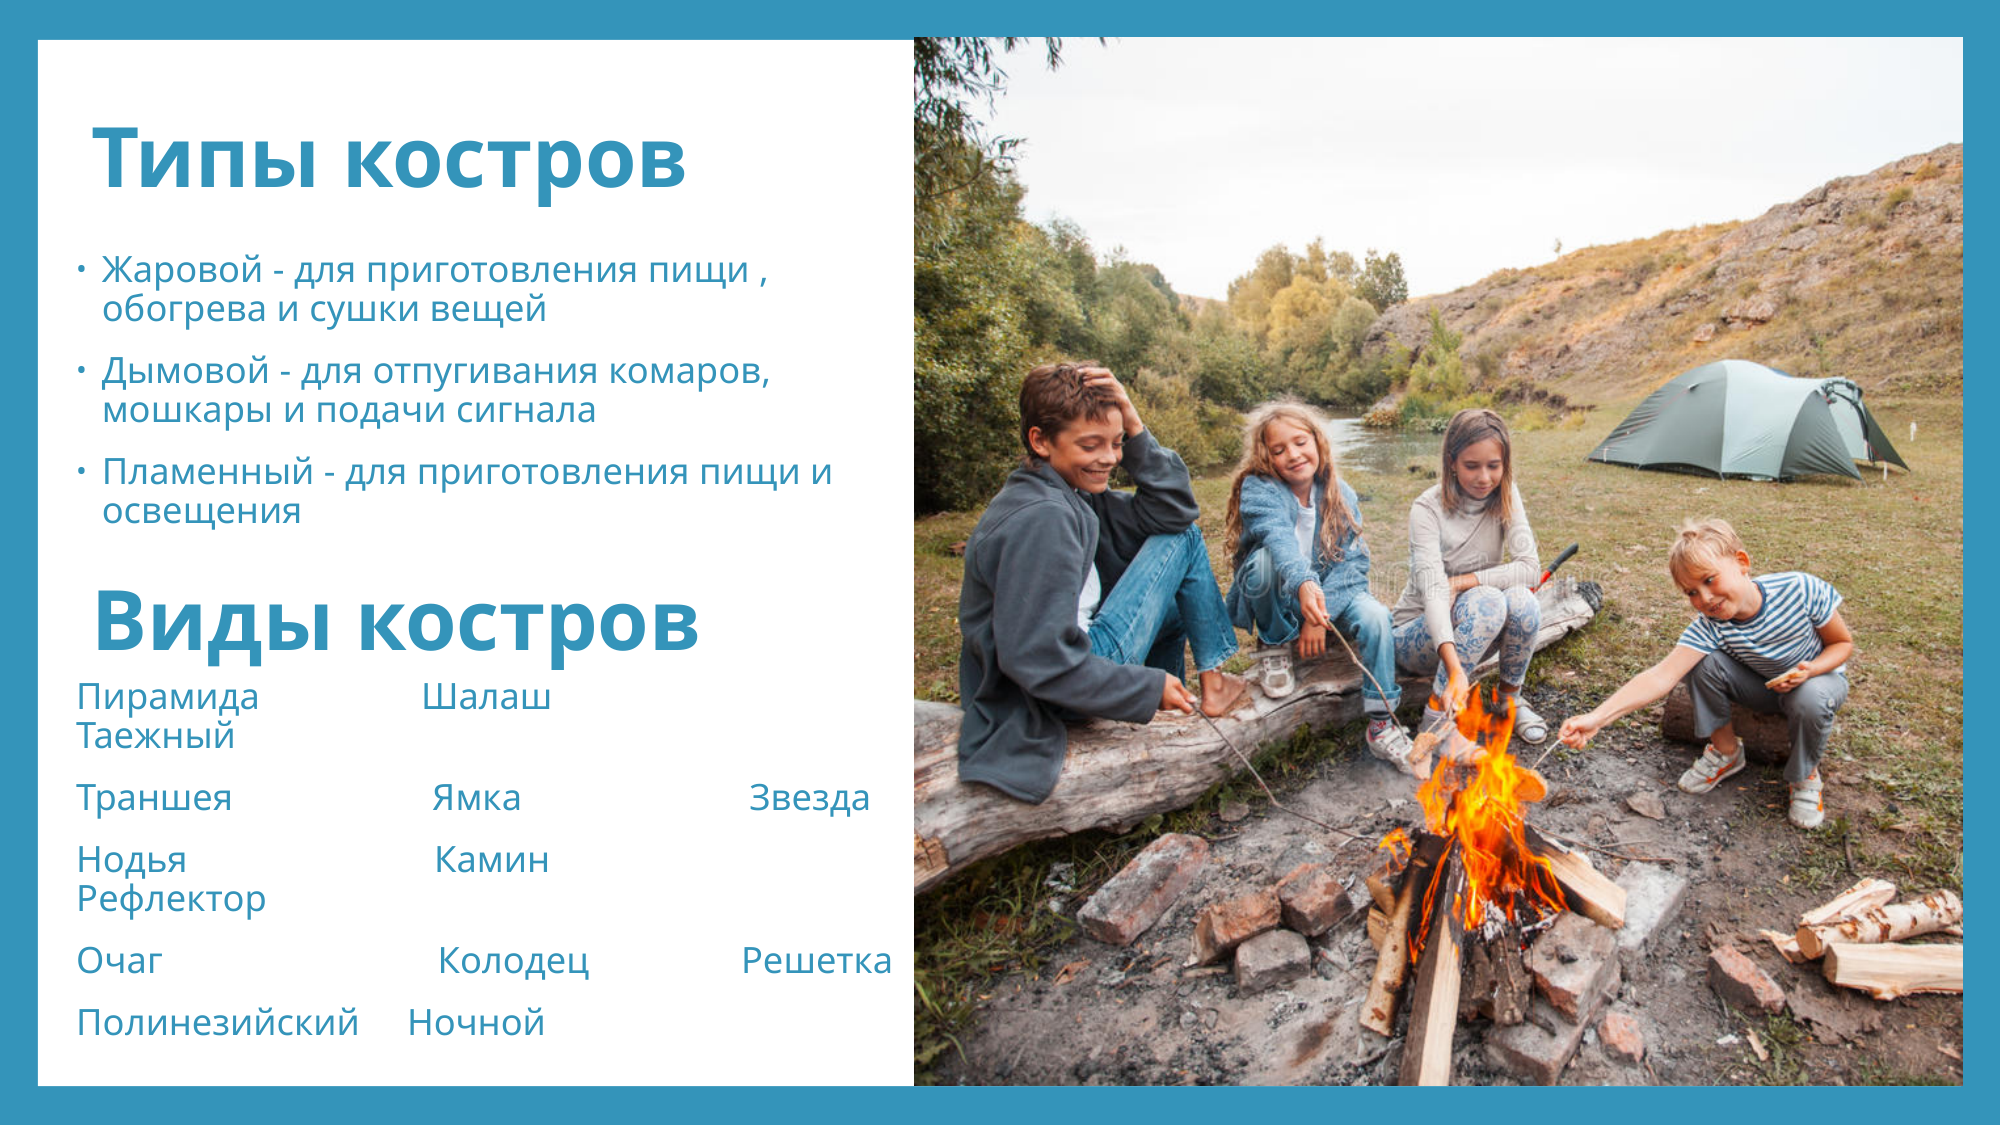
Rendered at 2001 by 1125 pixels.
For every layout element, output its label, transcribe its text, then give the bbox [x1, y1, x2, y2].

list Жаровой - для приготовления пищи , обогрева и сушки вещей Дымовой - для отпугивания комаров, мошкары и подачи сигнала Пламенный - для приготовления пищи и освещения Пирамида Шалаш Таежный Траншея Ямка Звезда Нодья Камин Рефлектор Очаг Колодец Решетка Полинезийский Ночной [54, 243, 908, 1055]
title Типы костров [76, 42, 909, 243]
picture [913, 37, 1963, 1087]
text_box Виды костров [76, 504, 908, 742]
